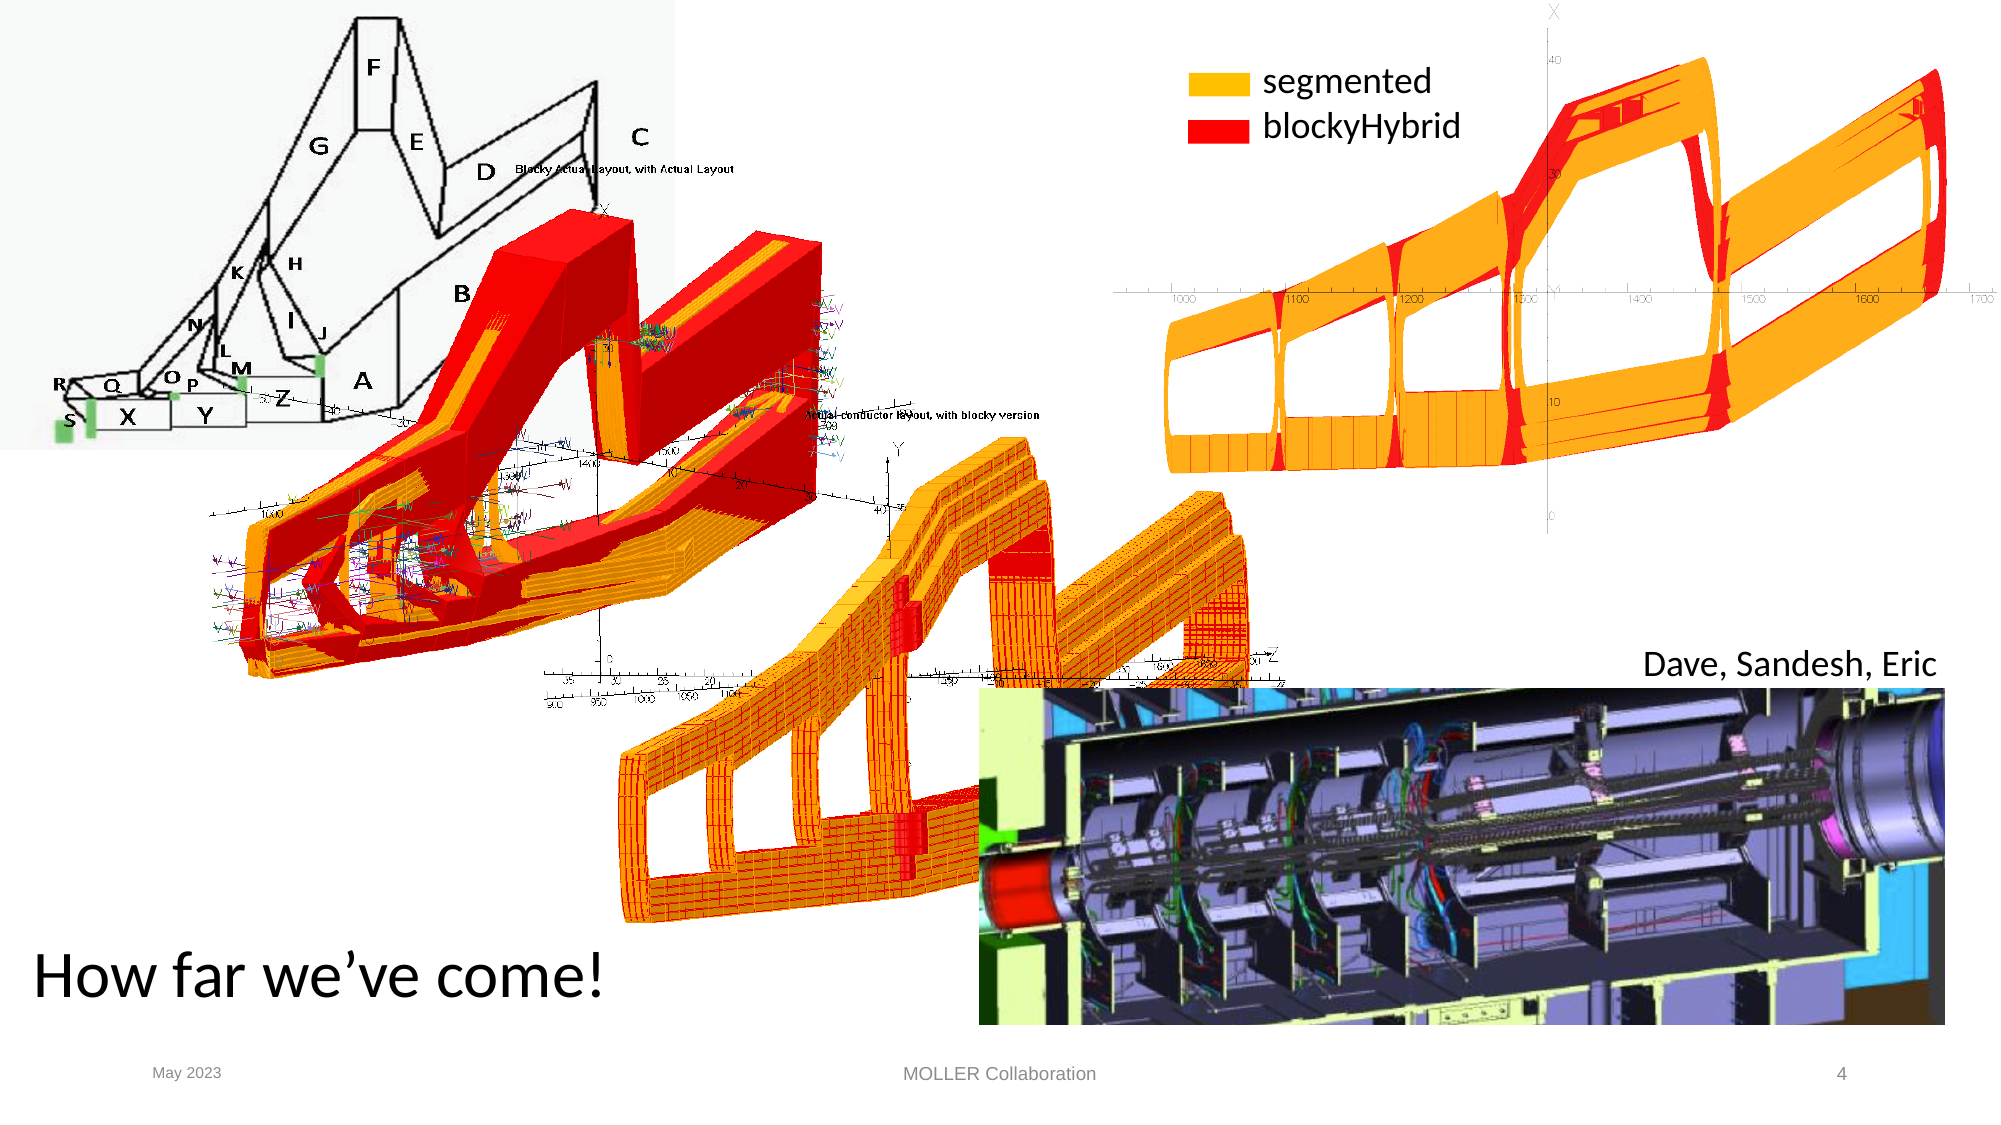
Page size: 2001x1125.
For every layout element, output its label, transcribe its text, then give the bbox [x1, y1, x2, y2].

text_box Dave, Sandesh, Eric [1628, 631, 1953, 691]
picture [0, 0, 1997, 947]
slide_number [137, 1042, 588, 1103]
text_box How far we’ve come! [18, 923, 623, 1019]
slide_number 4 [1412, 1042, 1863, 1103]
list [979, 688, 1945, 1025]
footer MOLLER Collaboration [662, 1042, 1338, 1103]
